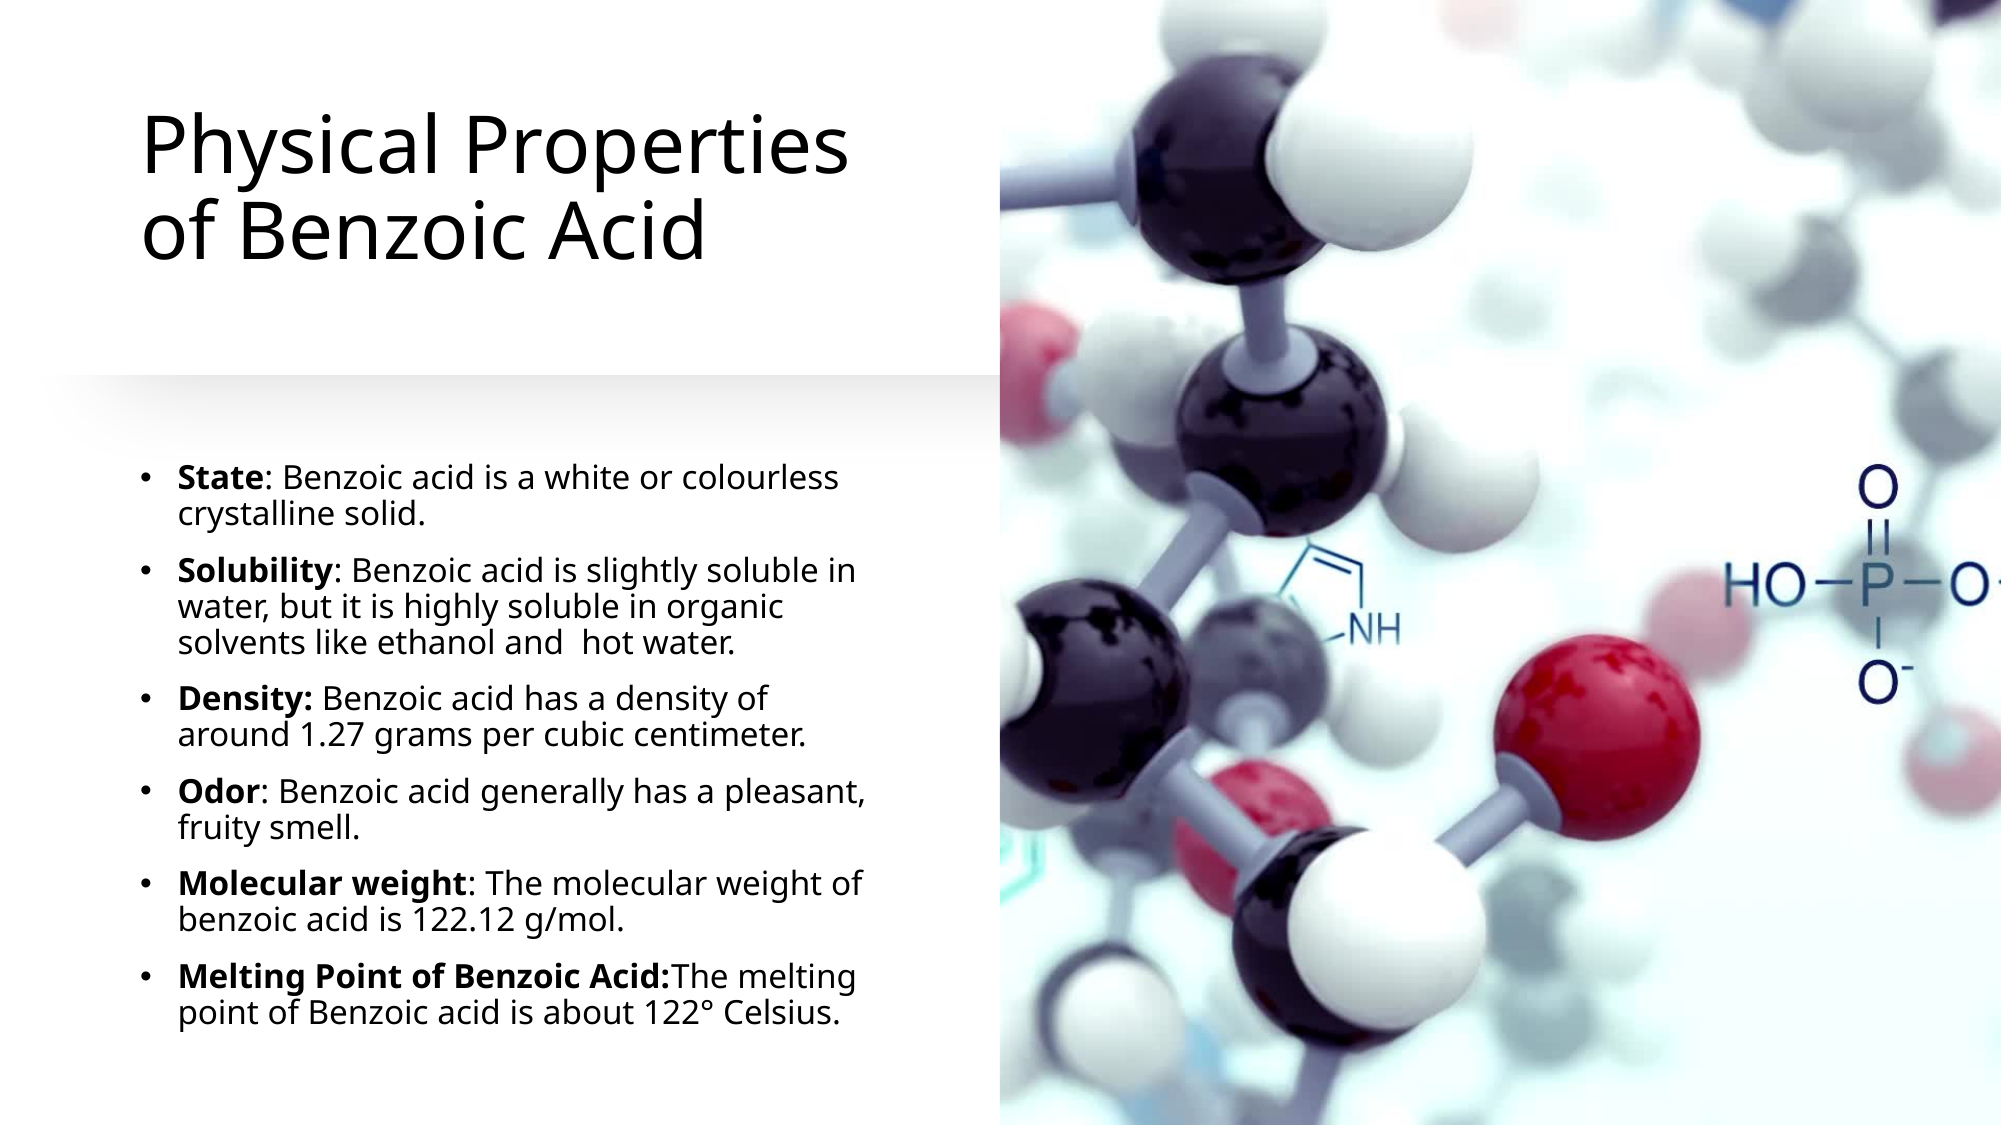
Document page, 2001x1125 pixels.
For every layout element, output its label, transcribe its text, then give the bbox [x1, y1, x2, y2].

title Physical Properties of Benzoic Acid [124, 57, 888, 324]
list State: Benzoic acid is a white or colourless crystalline solid. Solubility: Benzoic acid is slightly soluble in water, but it is highly soluble in organic solvents like ethanol and hot water. Density: Benzoic acid has a density of around 1.27 grams per cubic centimeter. Odor: Benzoic acid generally has a pleasant, fruity smell. Molecular weight: The molecular weight of benzoic acid is 122.12 g/mol. Melting Point of Benzoic Acid:The melting point of Benzoic acid is about 122° Celsius. [124, 450, 888, 1043]
text_box [0, 0, 999, 376]
picture [999, 0, 2001, 1125]
text_box [0, 376, 999, 1125]
